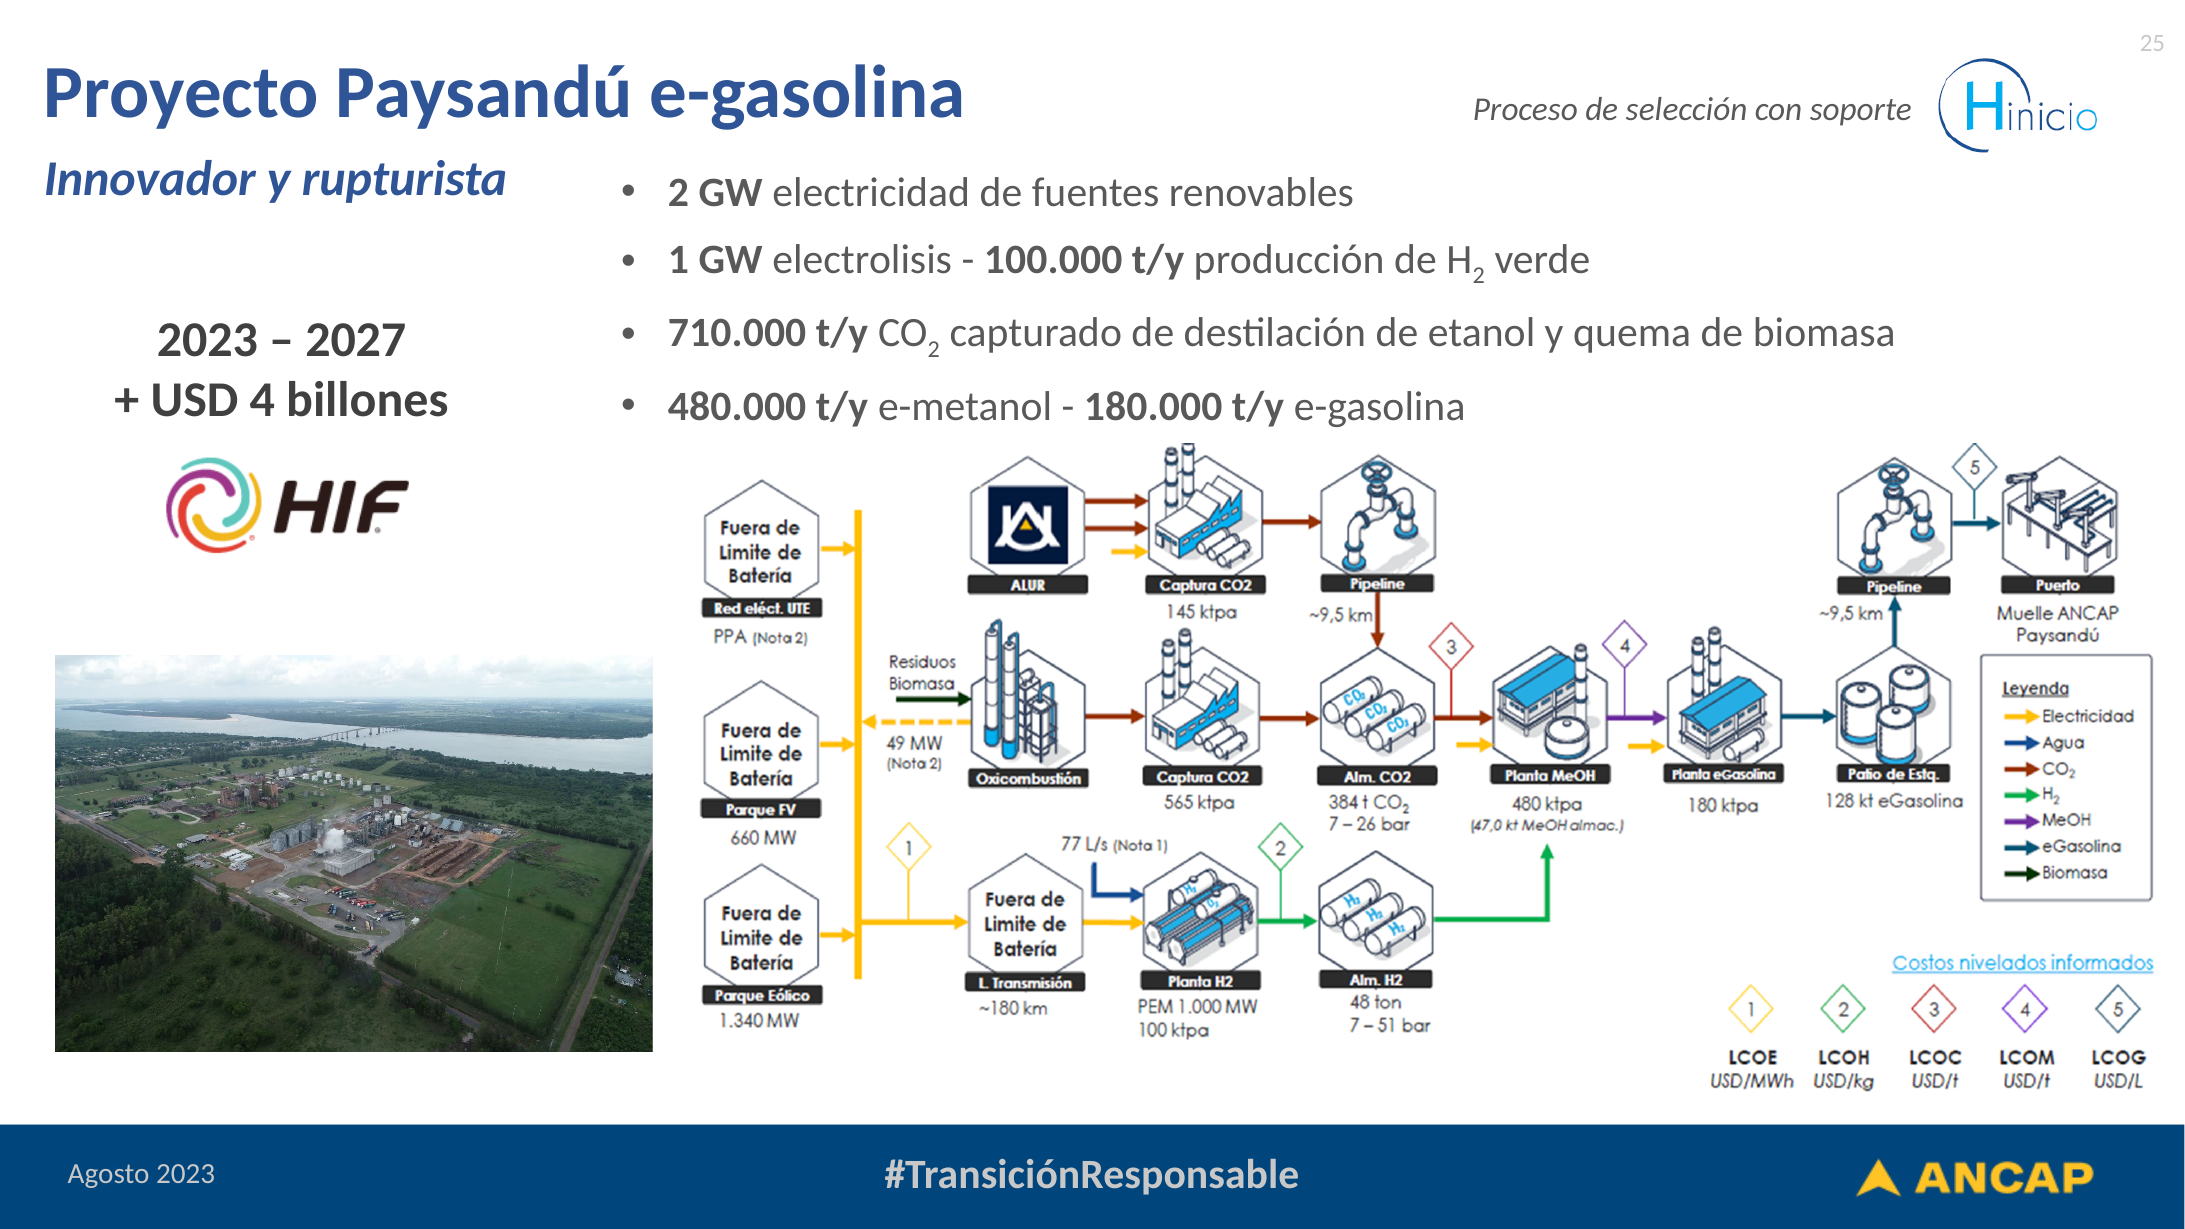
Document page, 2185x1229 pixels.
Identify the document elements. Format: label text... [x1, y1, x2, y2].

text_box 2023 – 2027 + USD 4 billones [51, 298, 512, 434]
slide_number Agosto 2023 [52, 1138, 545, 1205]
text_box Proyecto Paysandú e-gasolina Innovador y rupturista [29, 35, 1766, 213]
picture [0, 0, 2185, 1229]
slide_number 25 [1688, 8, 2181, 74]
text_box 2 GW electricidad de fuentes renovables 1 GW electrolisis - 100.000 t/y producción de H2 verde 710.000 t/y CO2 capturado de destilación de etanol y quema de biomasa 480.000 t/y e-metanol - 180.000 t/y e-gasolina [606, 157, 1973, 437]
footer #TransiciónResponsable [723, 1138, 1461, 1205]
text_box Proceso de selección con soporte [1458, 79, 1921, 135]
